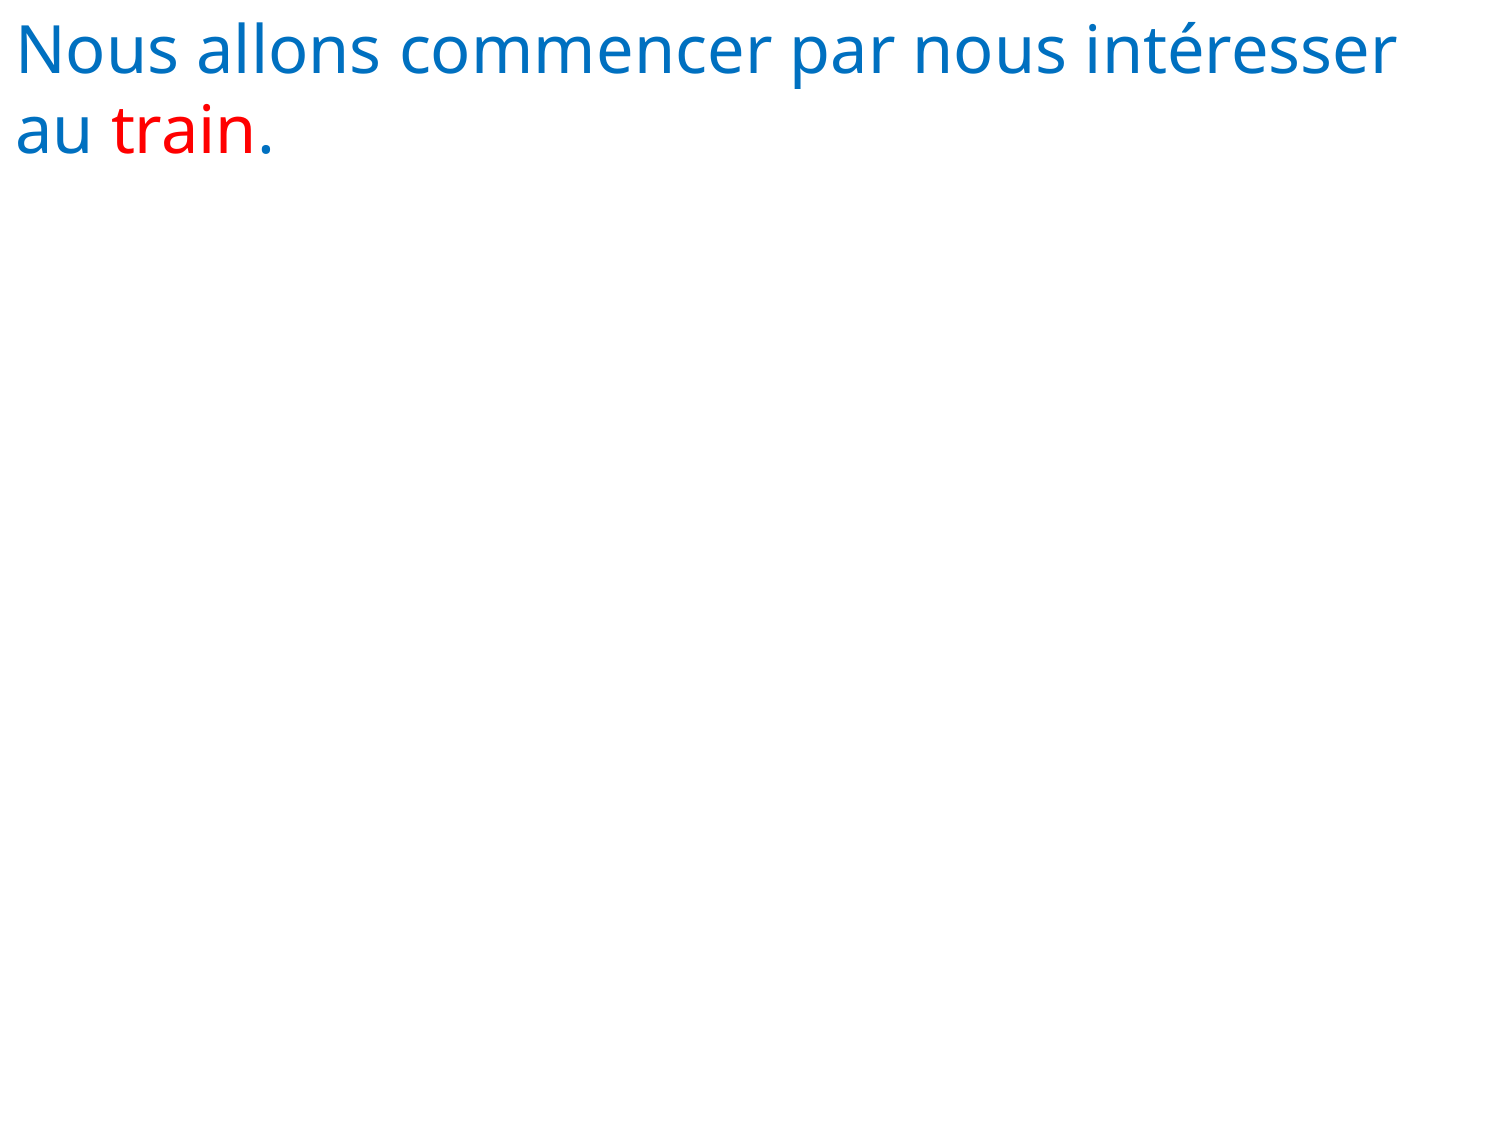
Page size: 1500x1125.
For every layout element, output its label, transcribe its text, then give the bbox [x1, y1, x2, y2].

text_box Nous allons commencer par nous intéresser au train. [0, 0, 1500, 175]
